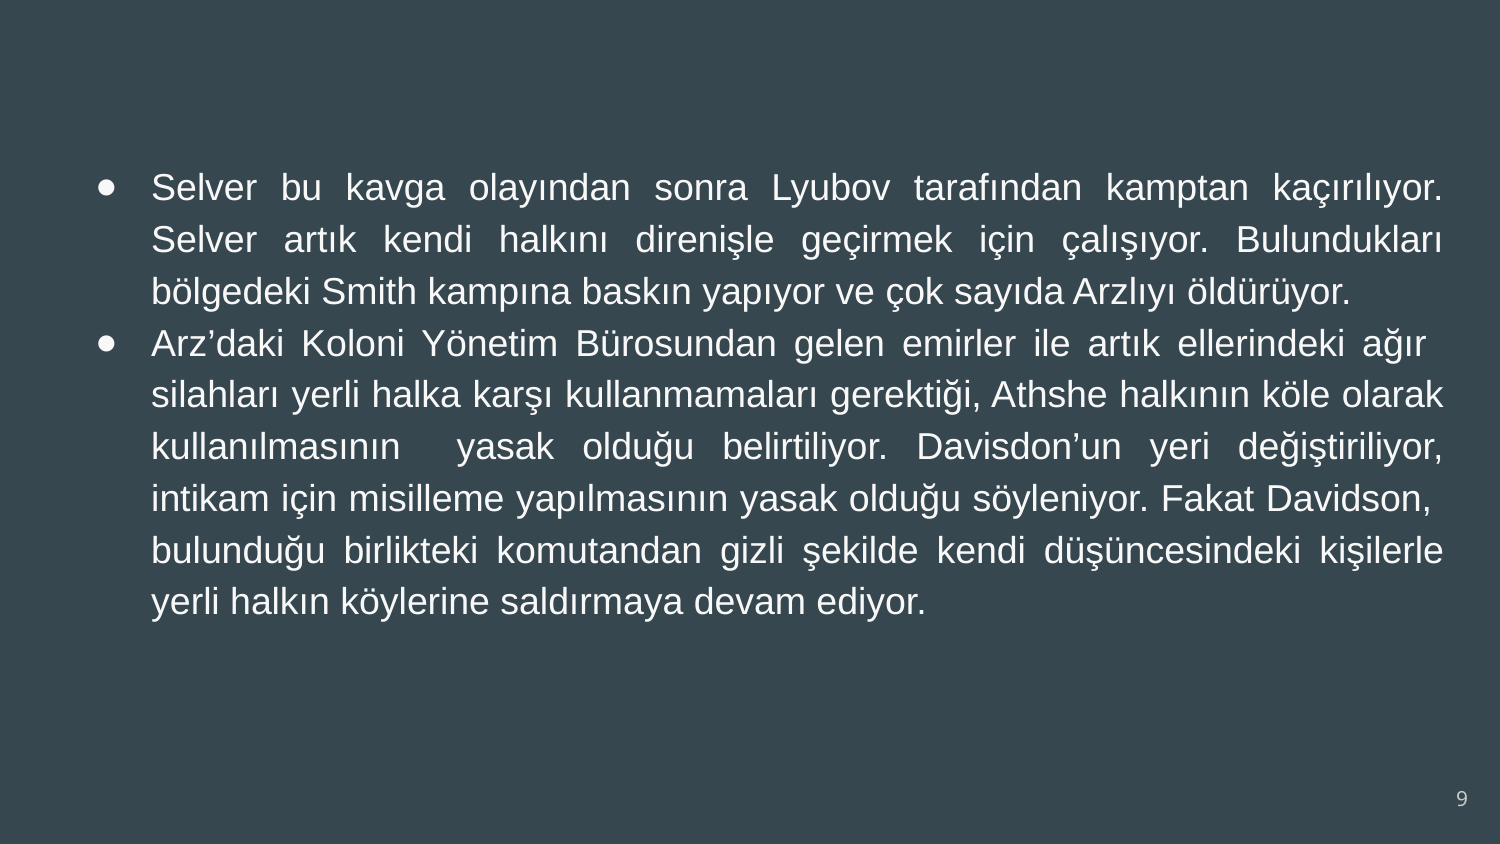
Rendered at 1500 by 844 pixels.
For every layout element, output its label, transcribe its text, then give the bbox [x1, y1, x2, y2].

slide_number 9 [1392, 767, 1483, 833]
list Selver bu kavga olayından sonra Lyubov tarafından kamptan kaçırılıyor. Selver artık kendi halkını direnişle geçirmek için çalışıyor. Bulundukları bölgedeki Smith kampına baskın yapıyor ve çok sayıda Arzlıyı öldürüyor. Arz’daki Koloni Yönetim Bürosundan gelen emirler ile artık ellerindeki ağır silahları yerli halka karşı kullanmamaları gerektiği, Athshe halkının köle olarak kullanılmasının yasak olduğu belirtiliyor. Davisdon’un yeri değiştiriliyor, intikam için misilleme yapılmasının yasak olduğu söyleniyor. Fakat Davidson, bulunduğu birlikteki komutandan gizli şekilde kendi düşüncesindeki kişilerle yerli halkın köylerine saldırmaya devam ediyor. [61, 141, 1459, 703]
